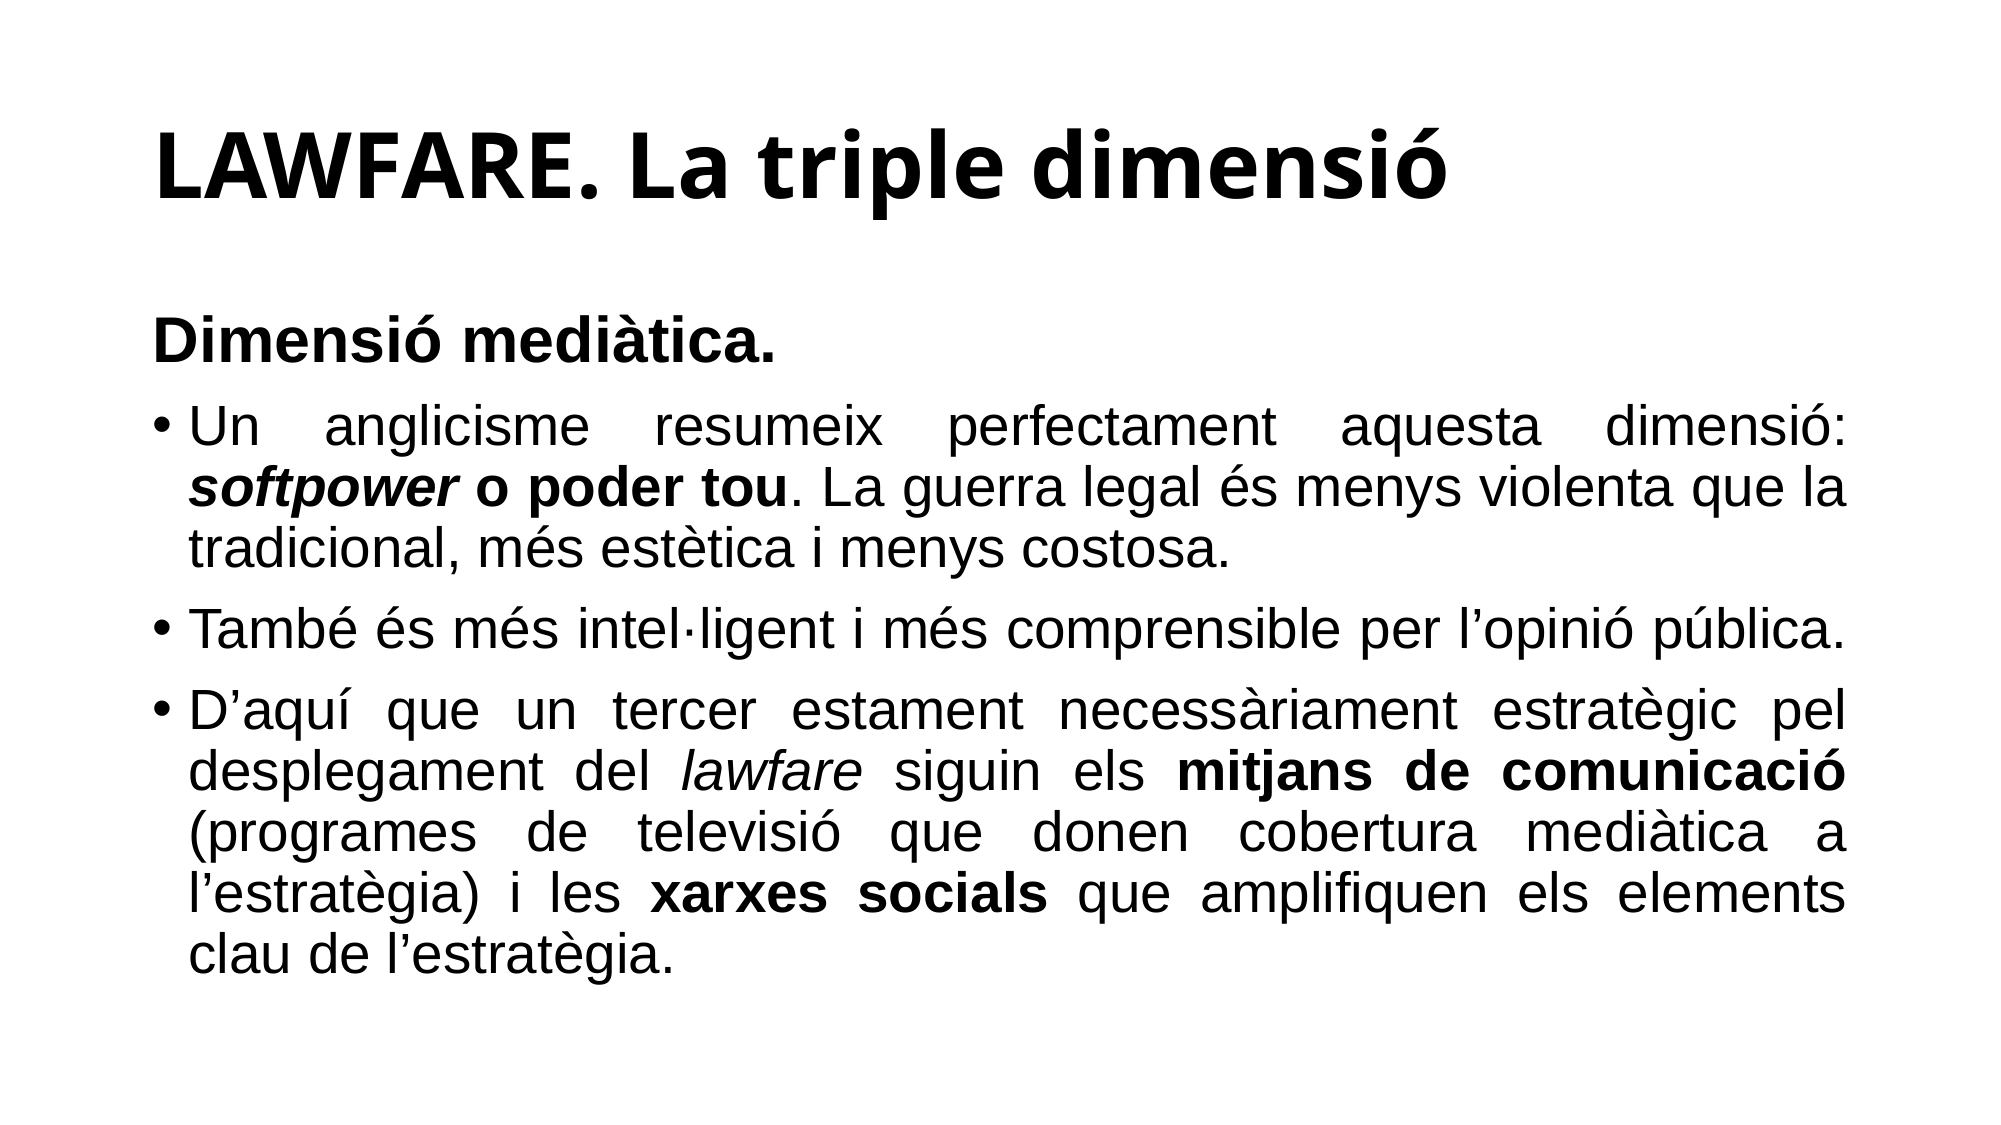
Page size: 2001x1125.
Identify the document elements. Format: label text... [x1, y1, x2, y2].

title LAWFARE. La triple dimensió [137, 59, 1863, 278]
list Dimensió mediàtica. Un anglicisme resumeix perfectament aquesta dimensió: softpower o poder tou. La guerra legal és menys violenta que la tradicional, més estètica i menys costosa. També és més intel·ligent i més comprensible per l’opinió pública. D’aquí que un tercer estament necessàriament estratègic pel desplegament del lawfare siguin els mitjans de comunicació (programes de televisió que donen cobertura mediàtica a l’estratègia) i les xarxes socials que amplifiquen els elements clau de l’estratègia. [137, 299, 1863, 1053]
